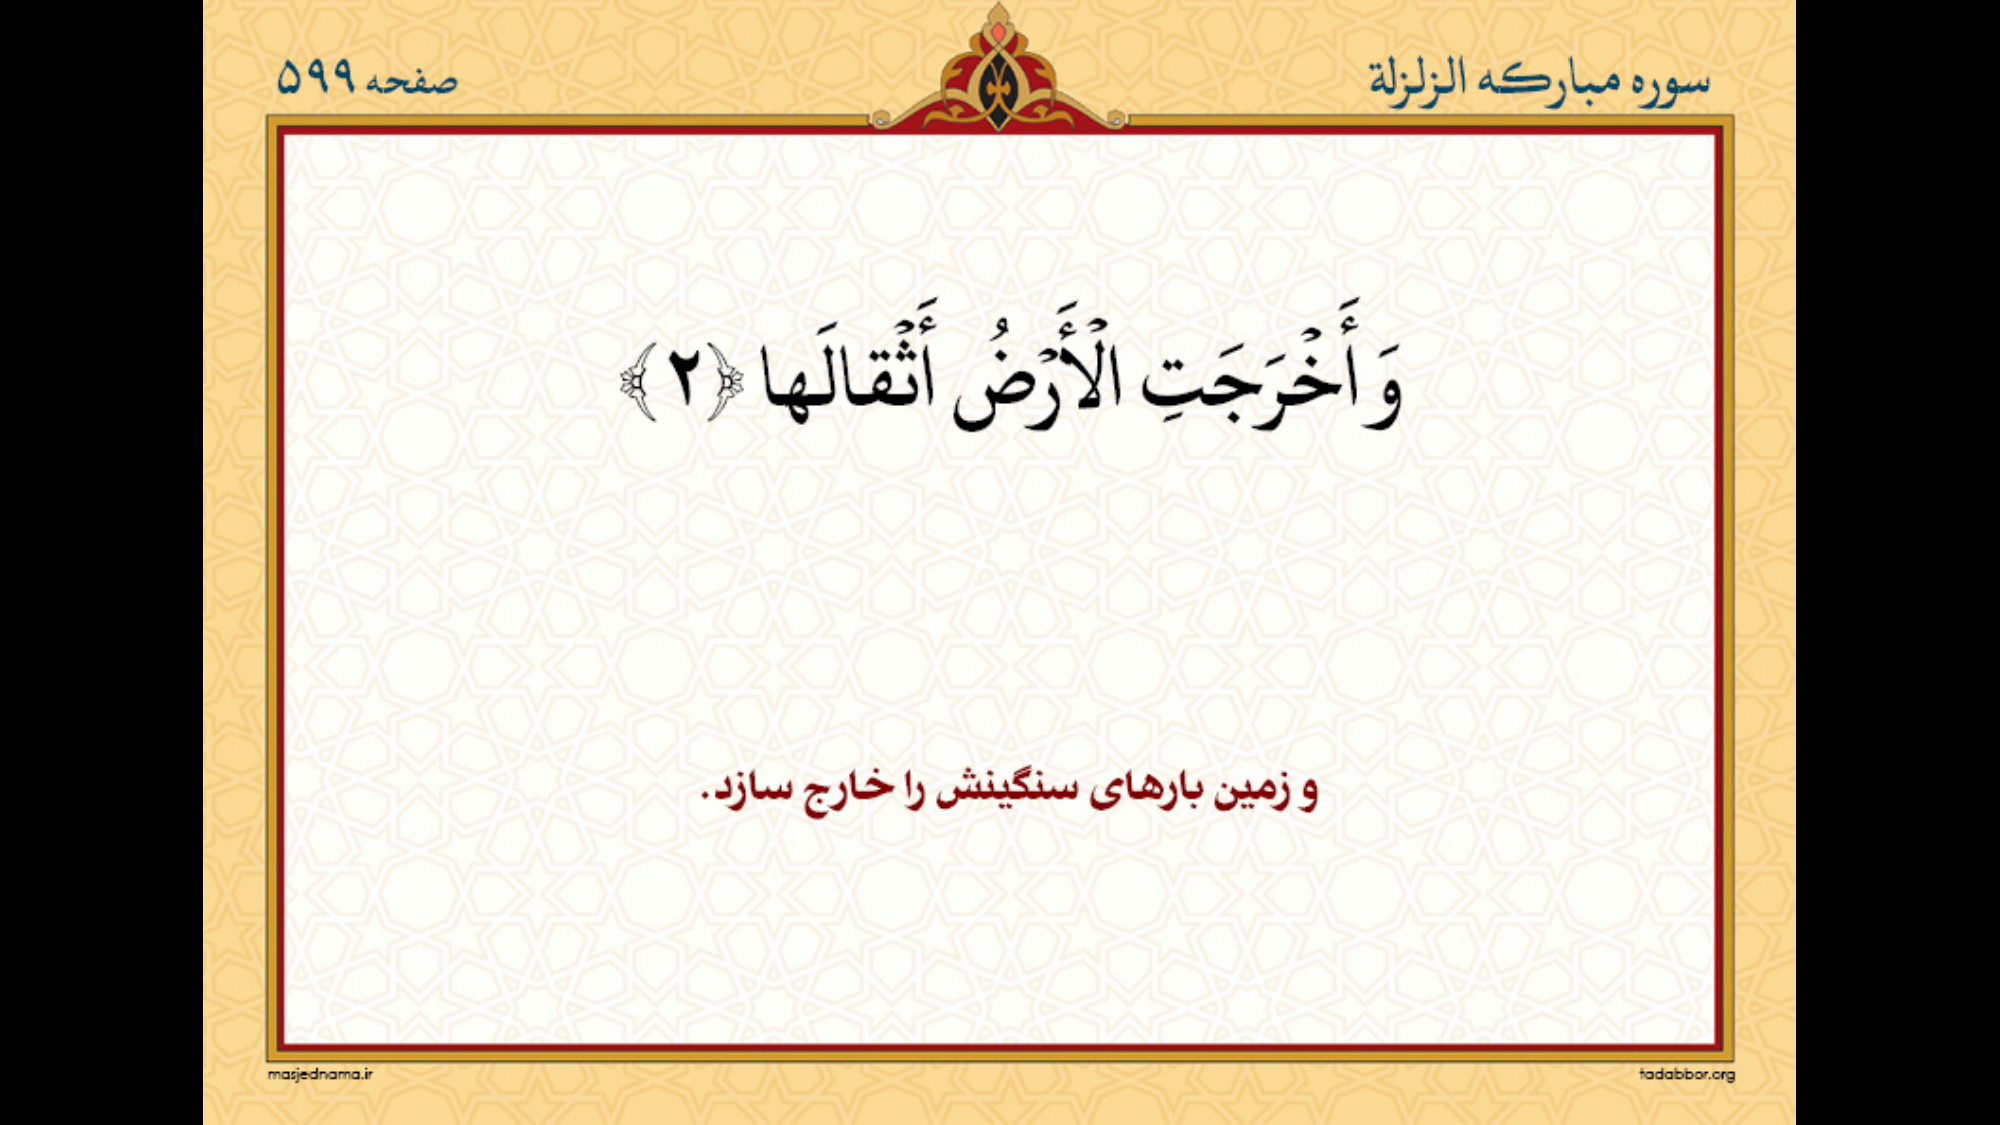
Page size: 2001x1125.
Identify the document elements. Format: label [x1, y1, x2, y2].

picture [203, 0, 1796, 1125]
